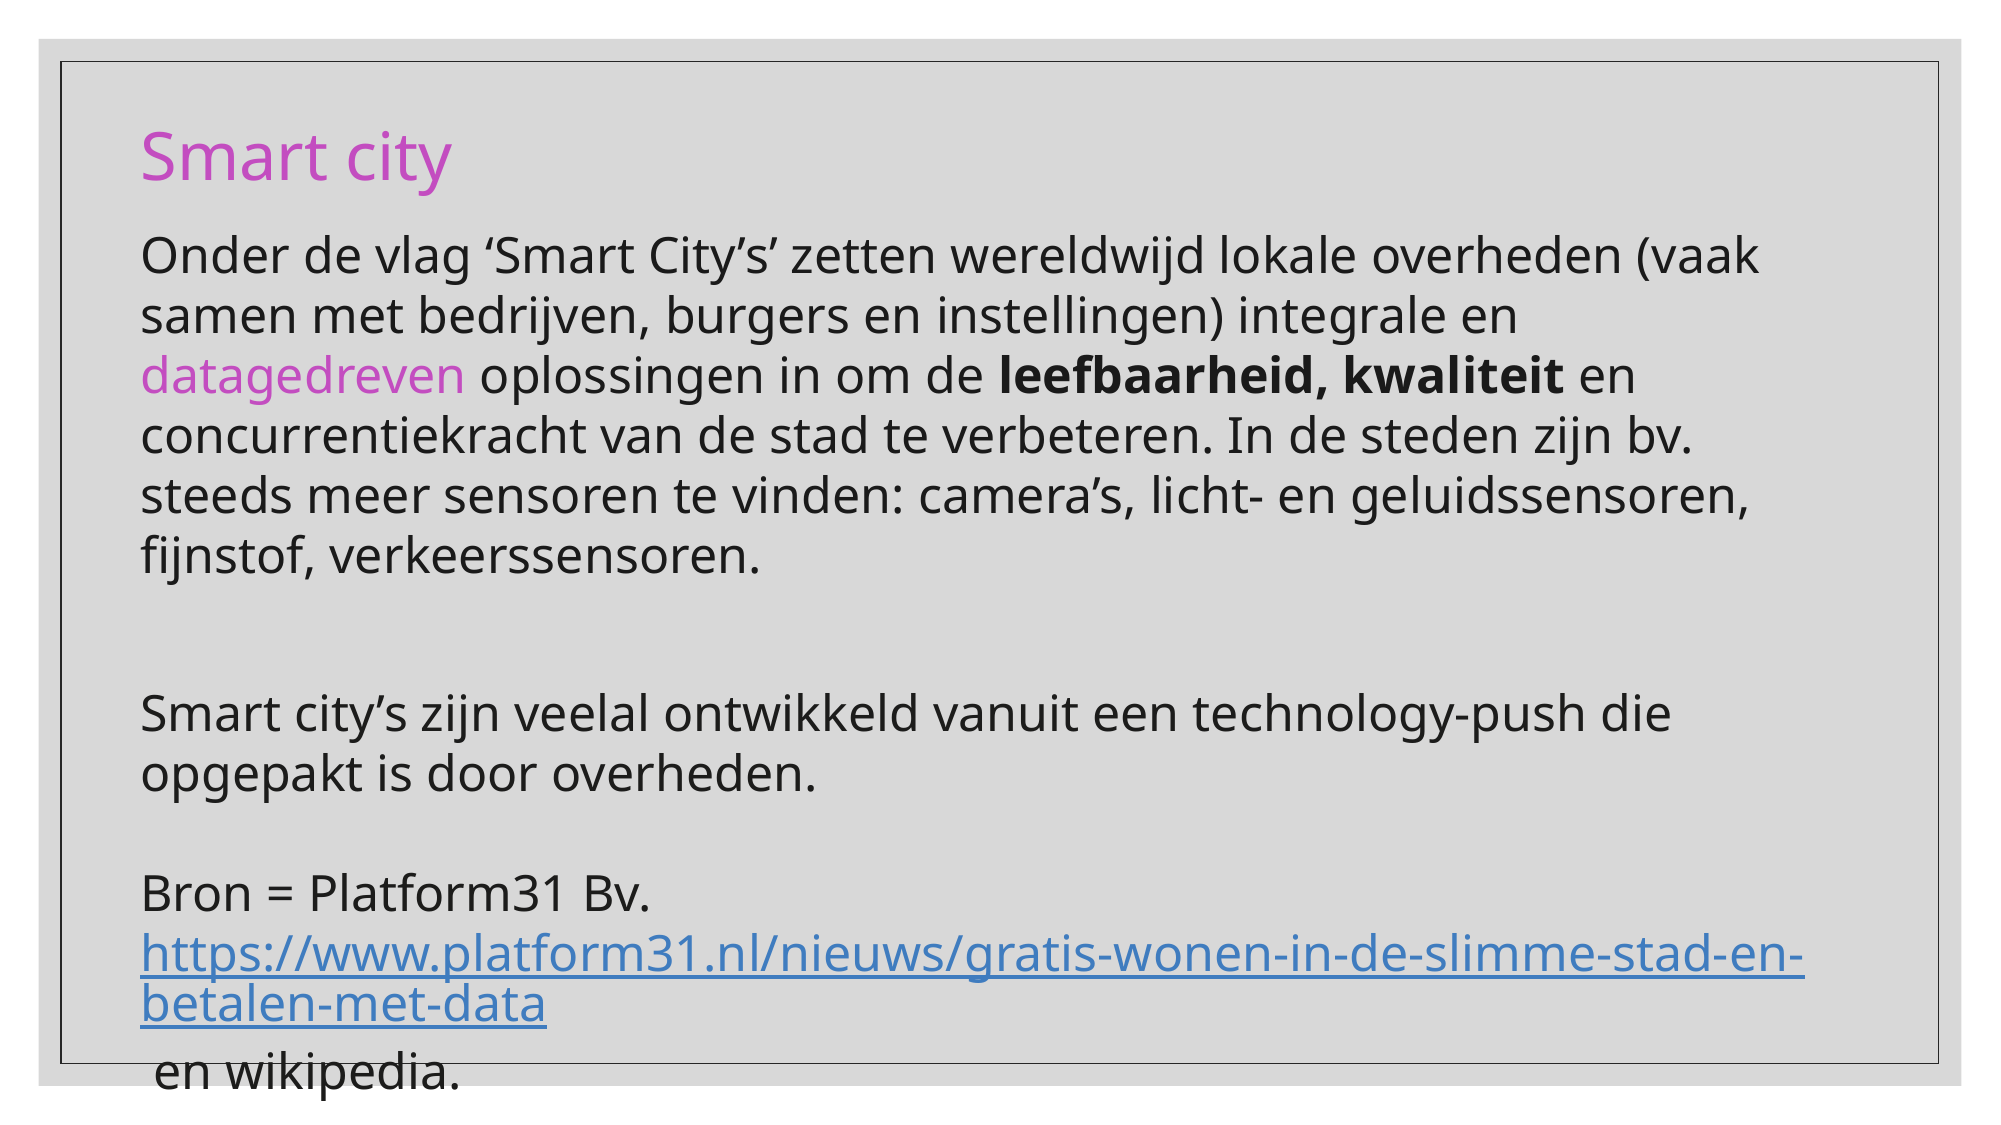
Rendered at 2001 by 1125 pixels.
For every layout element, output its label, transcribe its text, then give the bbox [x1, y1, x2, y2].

text_box Smart city [125, 106, 920, 201]
text_box Onder de vlag ‘Smart City’s’ zetten wereldwijd lokale overheden (vaak samen met bedrijven, burgers en instellingen) integrale en datagedreven oplossingen in om de leefbaarheid, kwaliteit en concurrentiekracht van de stad te verbeteren. In de steden zijn bv. steeds meer sensoren te vinden: camera’s, licht- en geluidssensoren, fijnstof, verkeerssensoren. [125, 216, 1822, 592]
text_box Smart city’s zijn veelal ontwikkeld vanuit een technology-push die opgepakt is door overheden. Bron = Platform31 Bv. https://www.platform31.nl/nieuws/gratis-wonen-in-de-slimme-stad-en-betalen-met-data en wikipedia. [125, 673, 1835, 1102]
